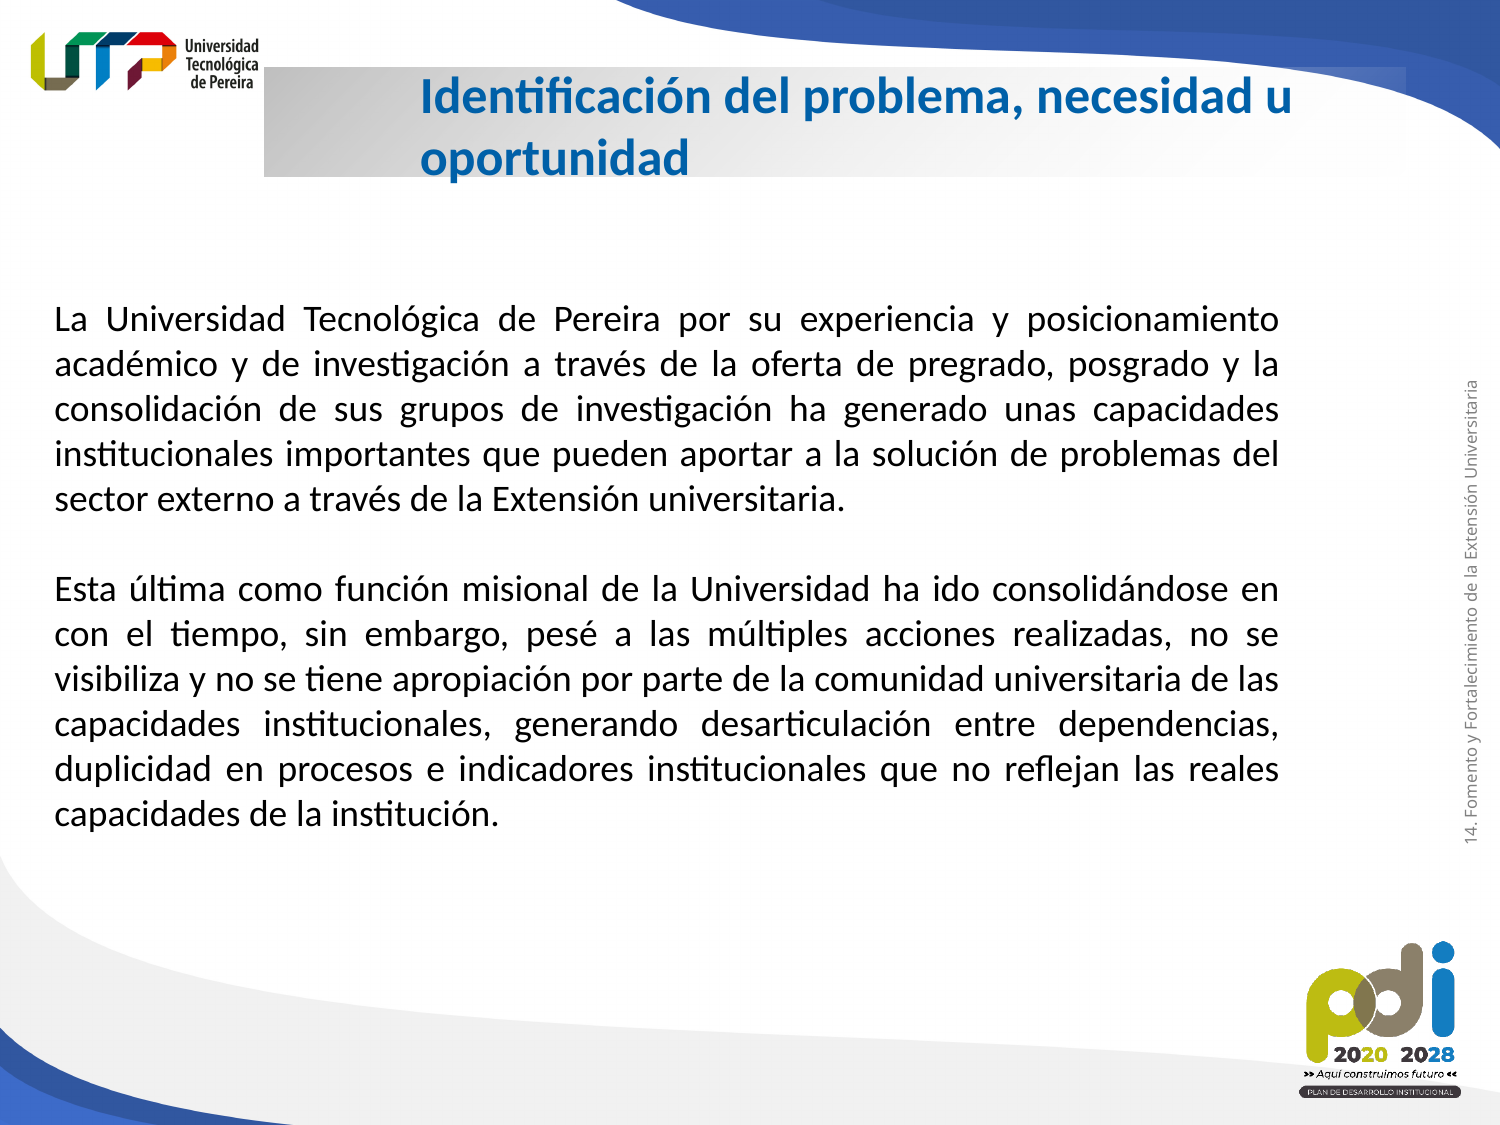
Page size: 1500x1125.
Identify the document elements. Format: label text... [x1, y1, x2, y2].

text_box 14. Fomento y Fortalecimiento de la Extensión Universitaria [1452, 134, 1488, 861]
text_box La Universidad Tecnológica de Pereira por su experiencia y posicionamiento académico y de investigación a través de la oferta de pregrado, posgrado y la consolidación de sus grupos de investigación ha generado unas capacidades institucionales importantes que pueden aportar a la solución de problemas del sector externo a través de la Extensión universitaria. Esta última como función misional de la Universidad ha ido consolidándose en con el tiempo, sin embargo, pesé a las múltiples acciones realizadas, no se visibiliza y no se tiene apropiación por parte de la comunidad universitaria de las capacidades institucionales, generando desarticulación entre dependencias, duplicidad en procesos e indicadores institucionales que no reflejan las reales capacidades de la institución. [39, 286, 1296, 842]
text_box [264, 50, 1418, 197]
picture [0, 0, 1500, 1125]
